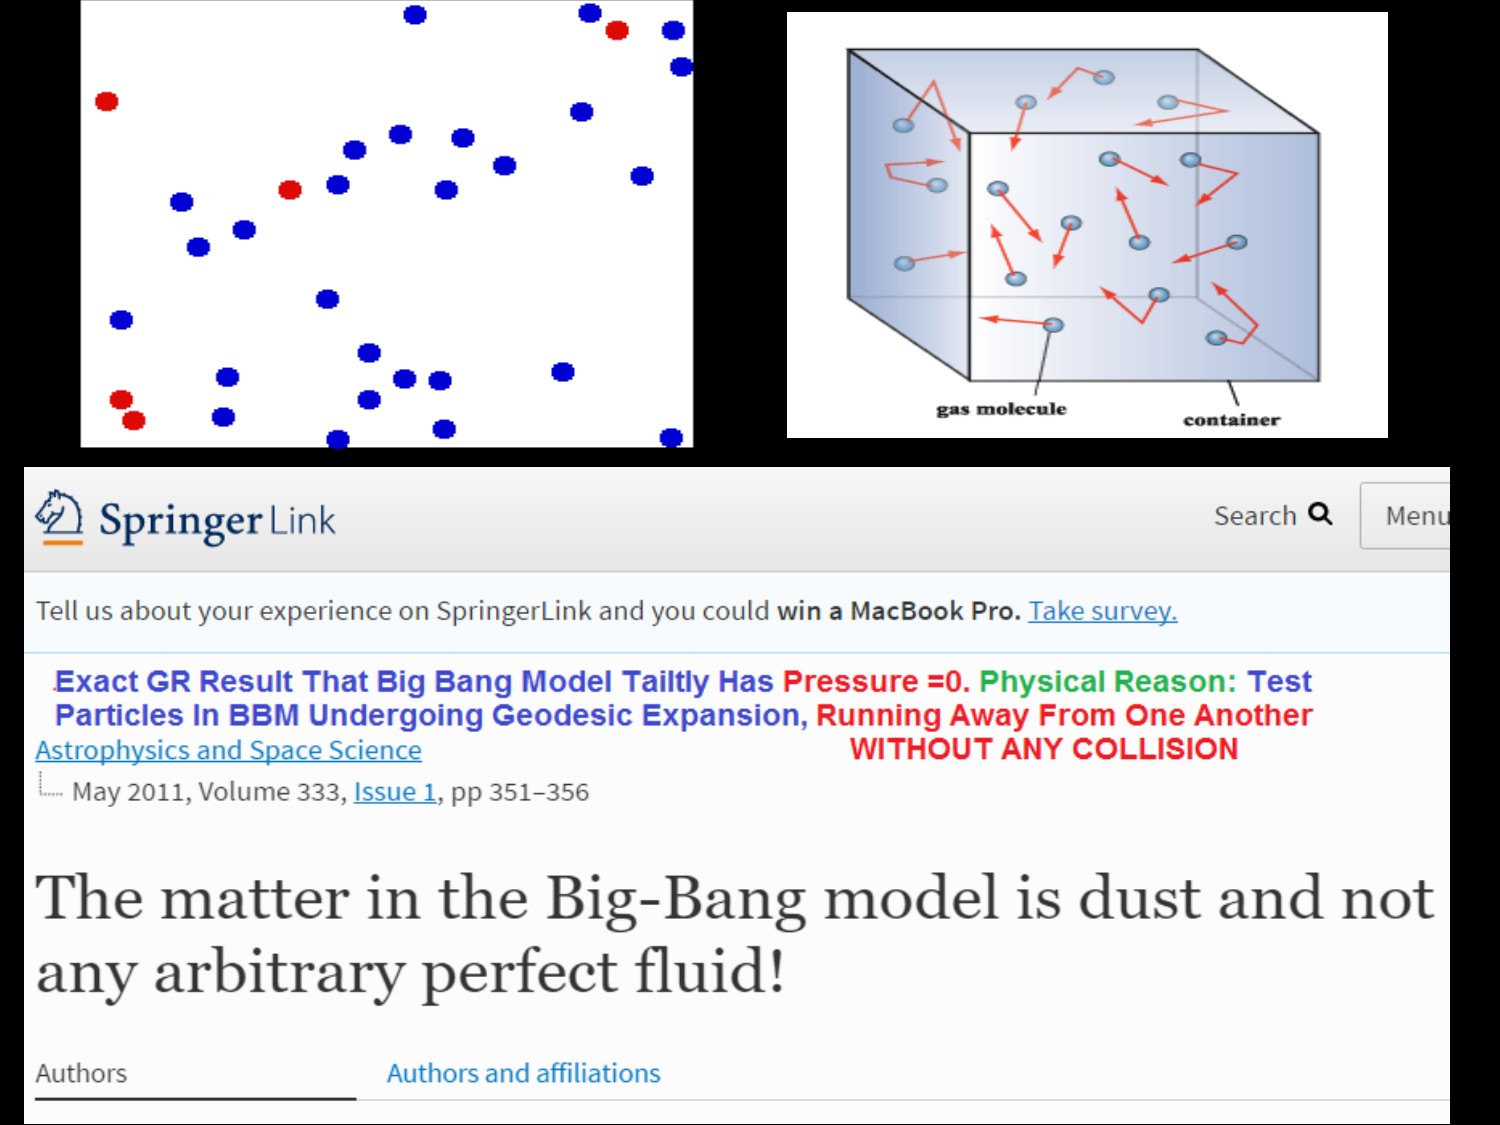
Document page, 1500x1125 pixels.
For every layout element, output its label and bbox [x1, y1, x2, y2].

picture [24, 467, 1451, 1125]
picture [787, 12, 1388, 438]
picture [74, 0, 701, 453]
